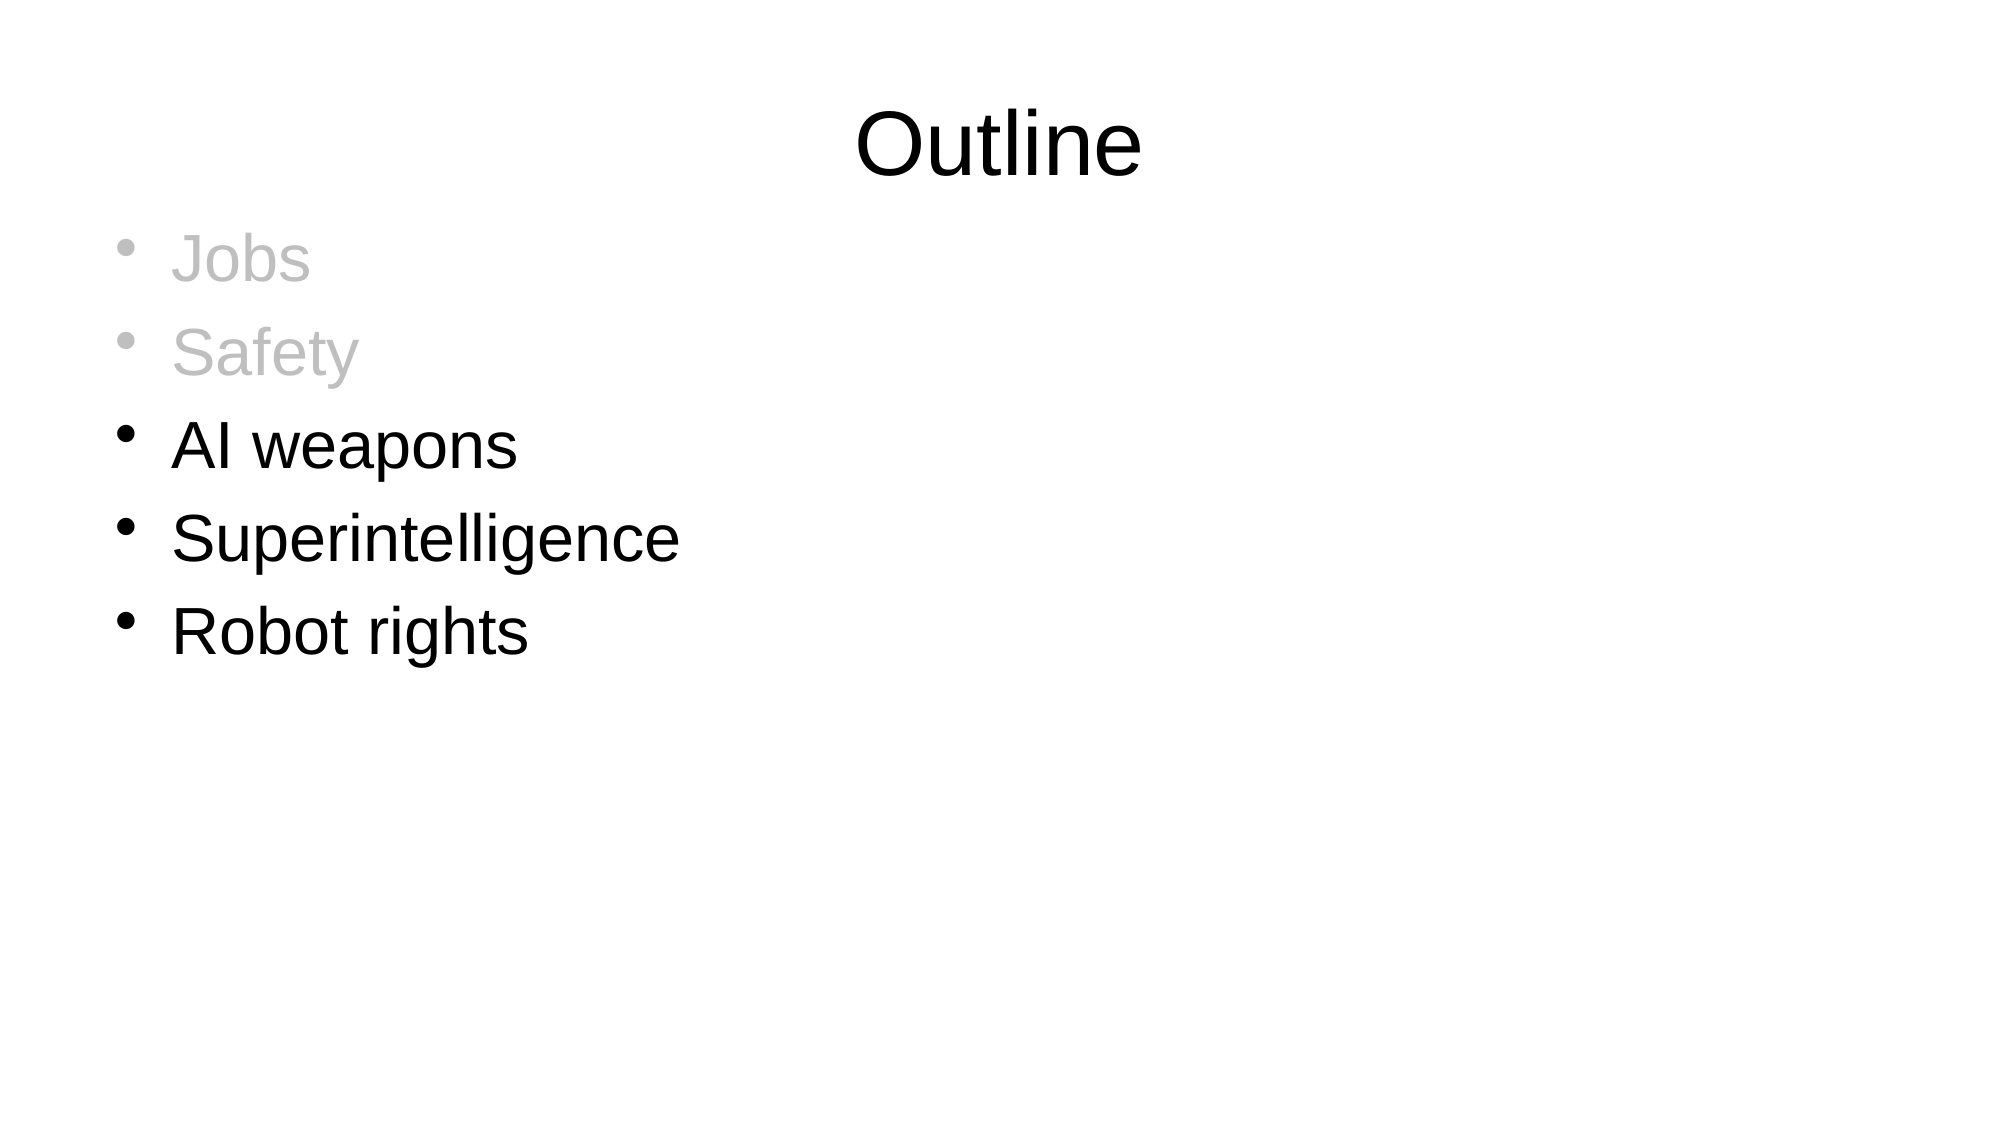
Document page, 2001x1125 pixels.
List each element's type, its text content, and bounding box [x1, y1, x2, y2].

list Jobs Safety AI weapons Superintelligence Robot rights [99, 207, 1901, 1076]
title Outline [99, 44, 1901, 207]
